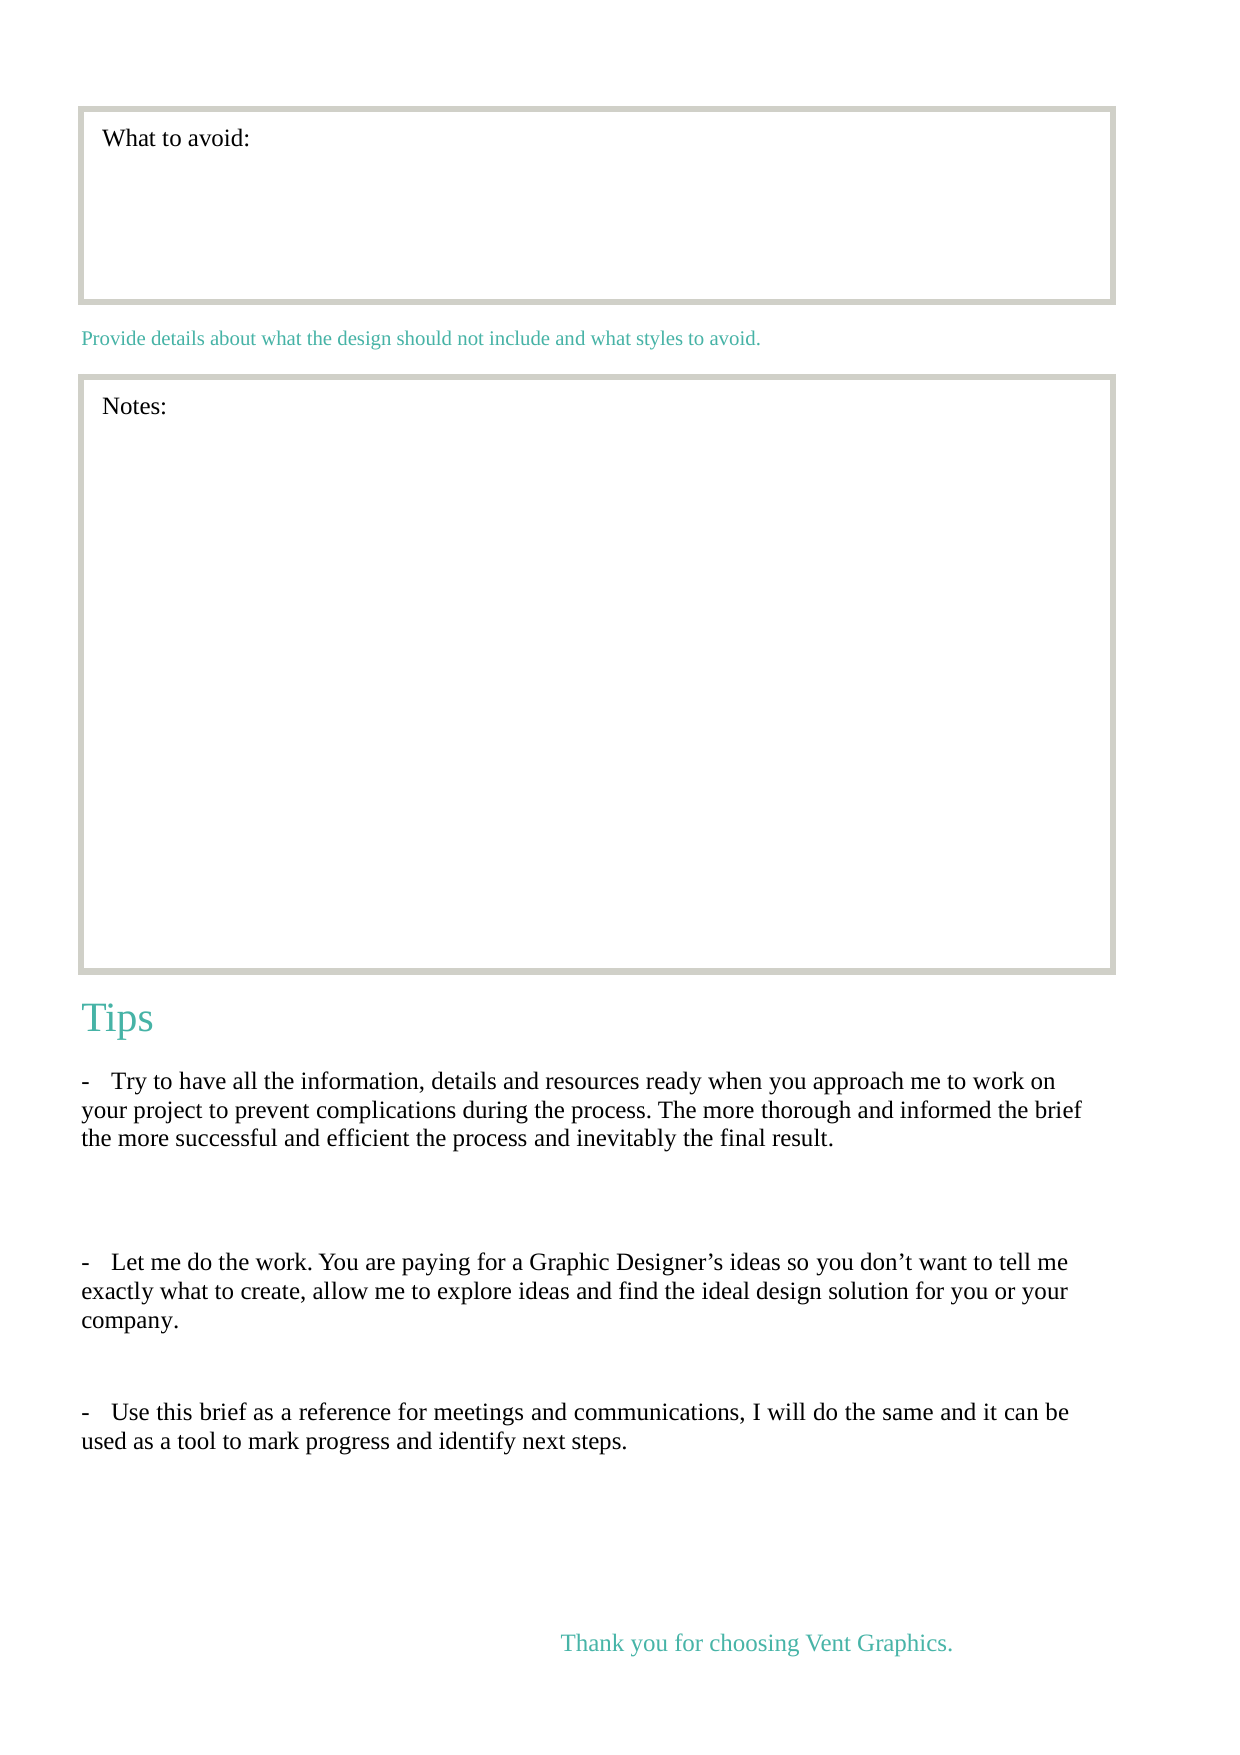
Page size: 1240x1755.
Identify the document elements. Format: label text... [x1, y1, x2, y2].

text_box Thank you for choosing Vent Graphics. [558, 1627, 964, 1657]
text_box - Let me do the work. You are paying for a Graphic Designer’s ideas so you don’t want to tell me exactly what to create, allow me to explore ideas and find the ideal design solution for you or your company. [79, 1246, 1078, 1338]
text_box Notes: [81, 377, 1114, 972]
text_box Tips - Try to have all the information, details and resources ready when you approach me to work on your project to prevent complications during the process. The more thorough and informed the brief the more successful and efficient the process and inevitably the final result. [79, 992, 1086, 1158]
text_box What to avoid: [81, 109, 1114, 303]
text_box - Use this brief as a reference for meetings and communications, I will do the same and it can be used as a tool to mark progress and identify next steps. [79, 1396, 1076, 1458]
text_box Provide details about what the design should not include and what styles to avoid. [79, 324, 769, 350]
